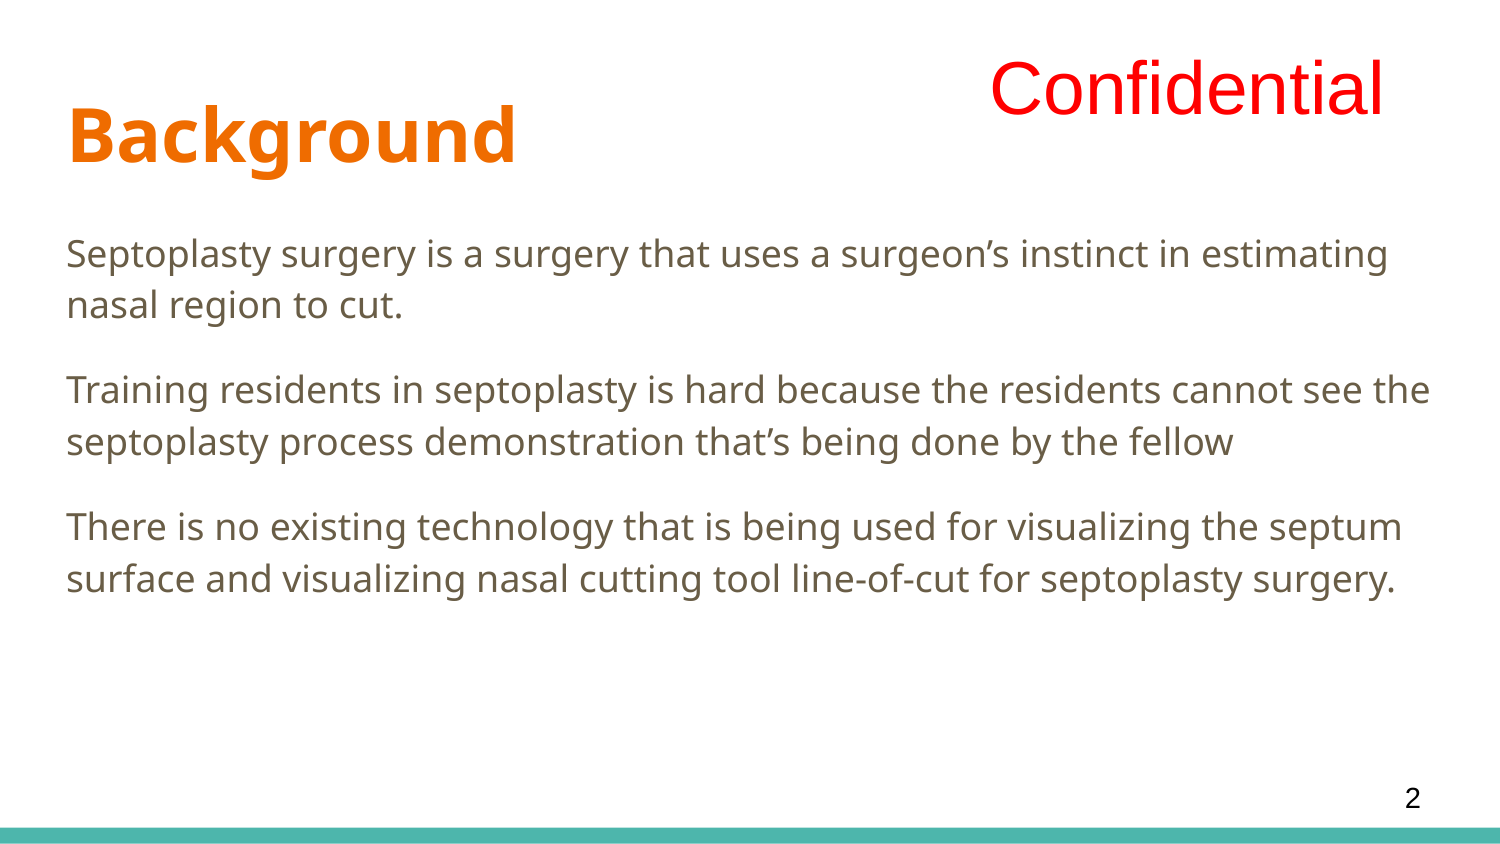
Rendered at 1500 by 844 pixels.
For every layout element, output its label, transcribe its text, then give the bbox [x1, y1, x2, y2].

title Background [51, 72, 1449, 189]
slide_number ‹#› [1389, 764, 1480, 830]
list Septoplasty surgery is a surgery that uses a surgeon’s instinct in estimating nasal region to cut. Training residents in septoplasty is hard because the residents cannot see the septoplasty process demonstration that’s being done by the fellow There is no existing technology that is being used for visualizing the septum surface and visualizing nasal cutting tool line-of-cut for septoplasty surgery. [51, 207, 1449, 750]
